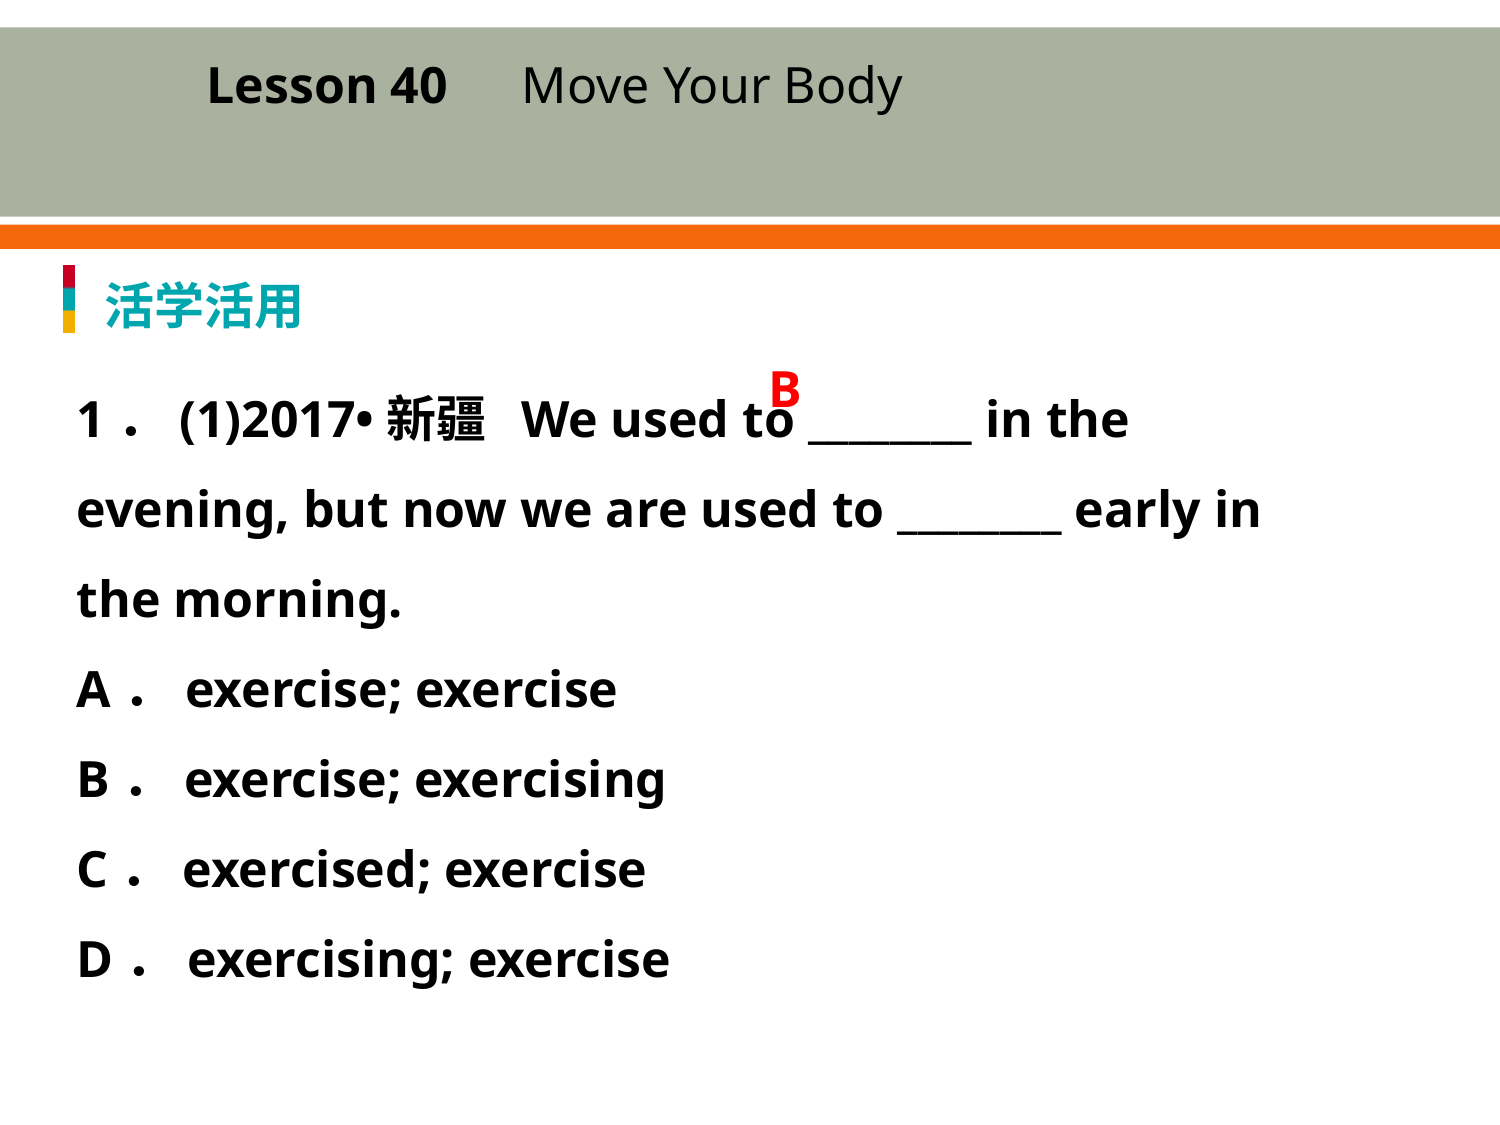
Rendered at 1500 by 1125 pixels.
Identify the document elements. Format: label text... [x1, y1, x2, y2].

picture [63, 264, 75, 334]
text_box Lesson 40 Move Your Body [107, 15, 1003, 121]
text_box 1．(1)2017•新疆 We used to ________ in the evening, but now we are used to ________ early in the morning. A．exercise; exercise B．exercise; exercising C．exercised; exercise D．exercising; exercise [62, 350, 1358, 996]
text_box 活学活用 [89, 237, 331, 343]
text_box B [753, 350, 817, 426]
